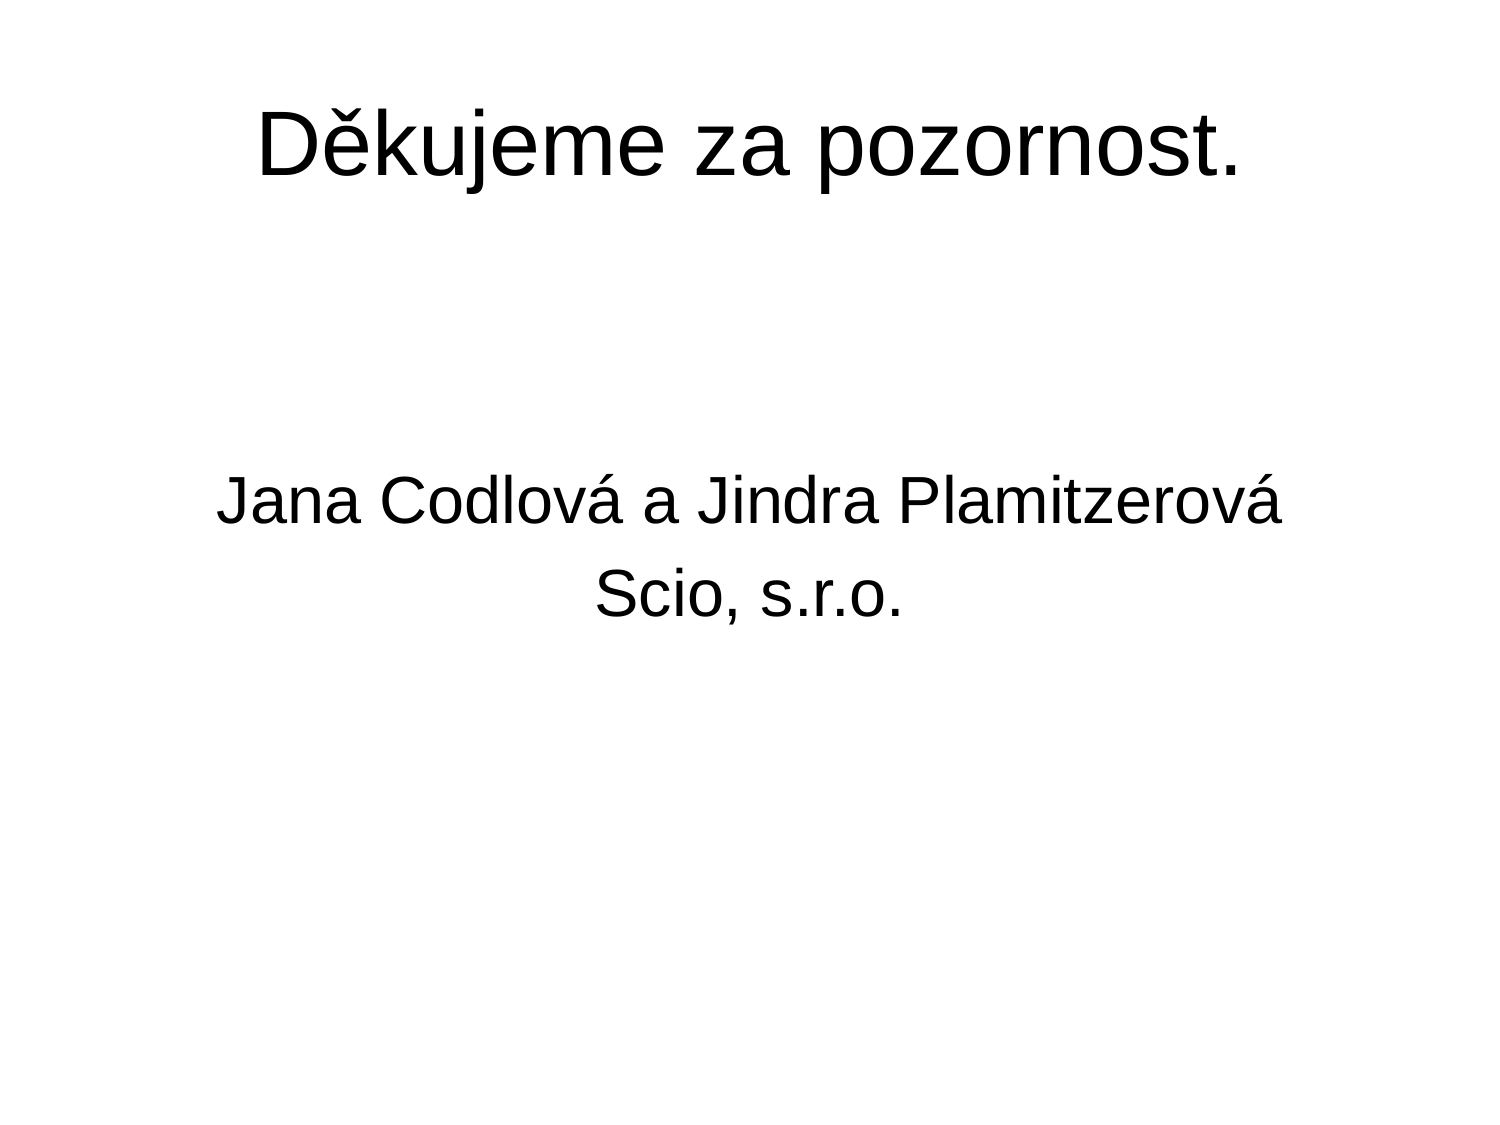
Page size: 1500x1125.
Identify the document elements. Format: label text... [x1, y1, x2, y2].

title Děkujeme za pozornost. [74, 44, 1426, 233]
list Jana Codlová a Jindra Plamitzerová Scio, s.r.o. [74, 262, 1426, 1006]
